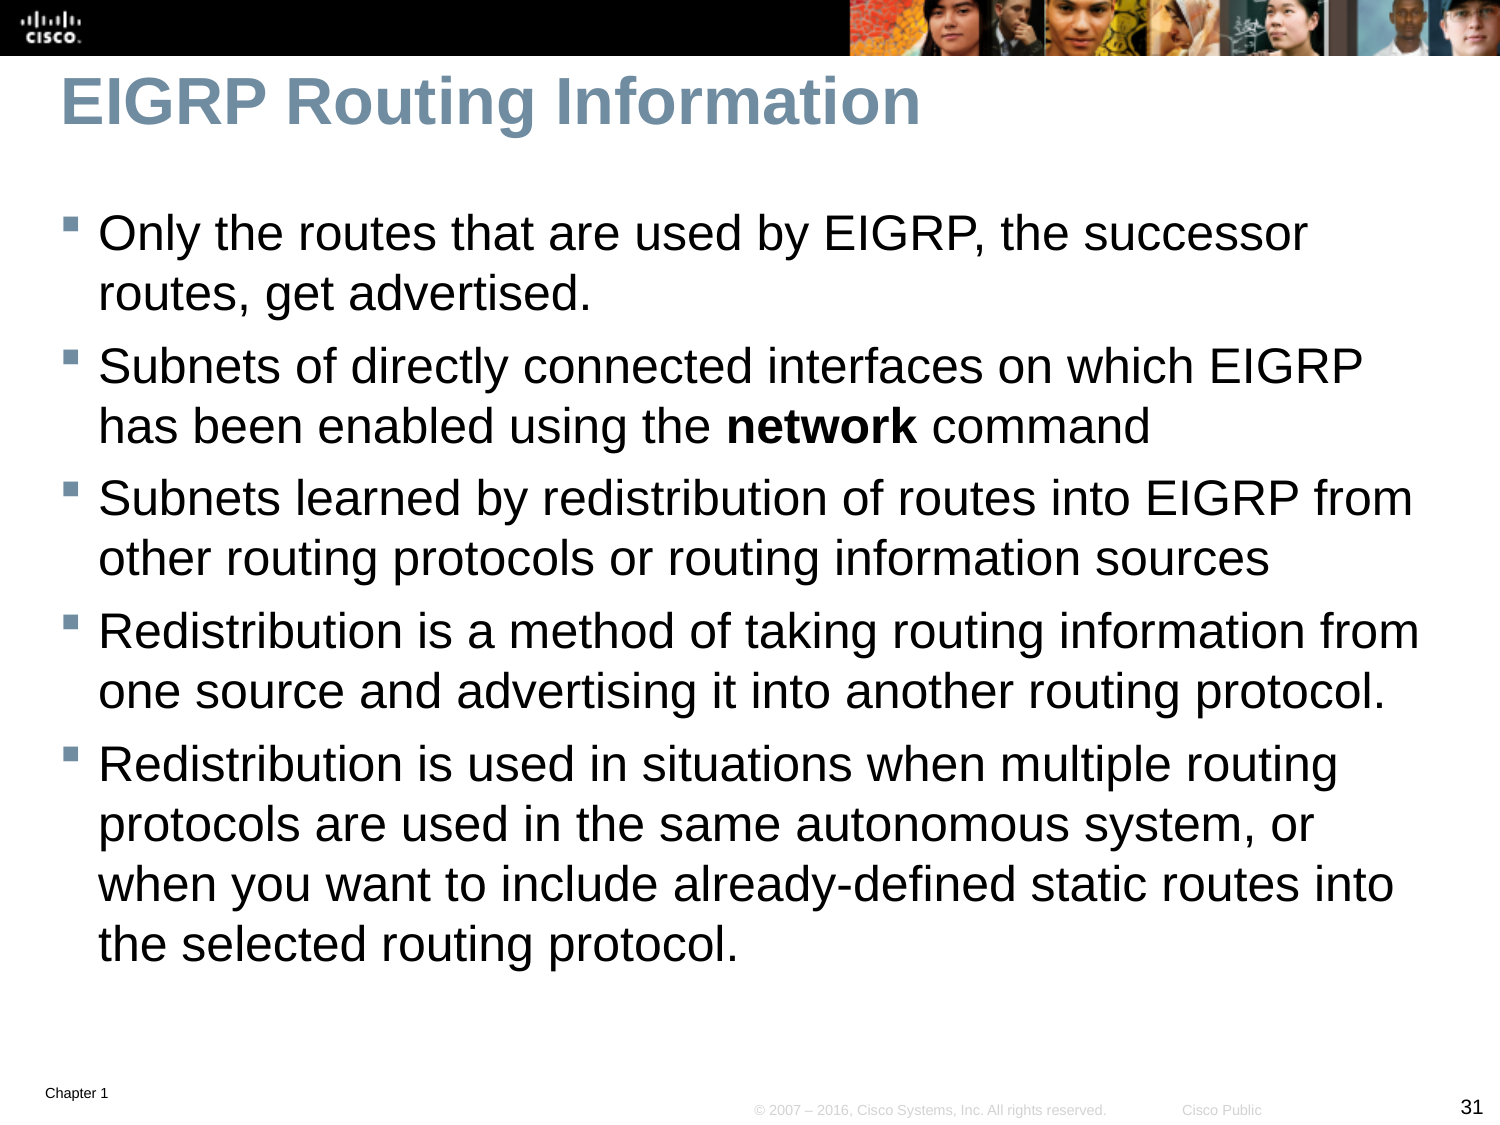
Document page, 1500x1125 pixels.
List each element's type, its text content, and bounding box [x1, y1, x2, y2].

list Only the routes that are used by EIGRP, the successor routes, get advertised. Subnets of directly connected interfaces on which EIGRP has been enabled using the network command Subnets learned by redistribution of routes into EIGRP from other routing protocols or routing information sources Redistribution is a method of taking routing information from one source and advertising it into another routing protocol. Redistribution is used in situations when multiple routing protocols are used in the same autonomous system, or when you want to include already-defined static routes into the selected routing protocol. [45, 193, 1444, 1037]
title EIGRP Routing Information [45, 59, 1444, 182]
picture [0, 0, 1500, 56]
